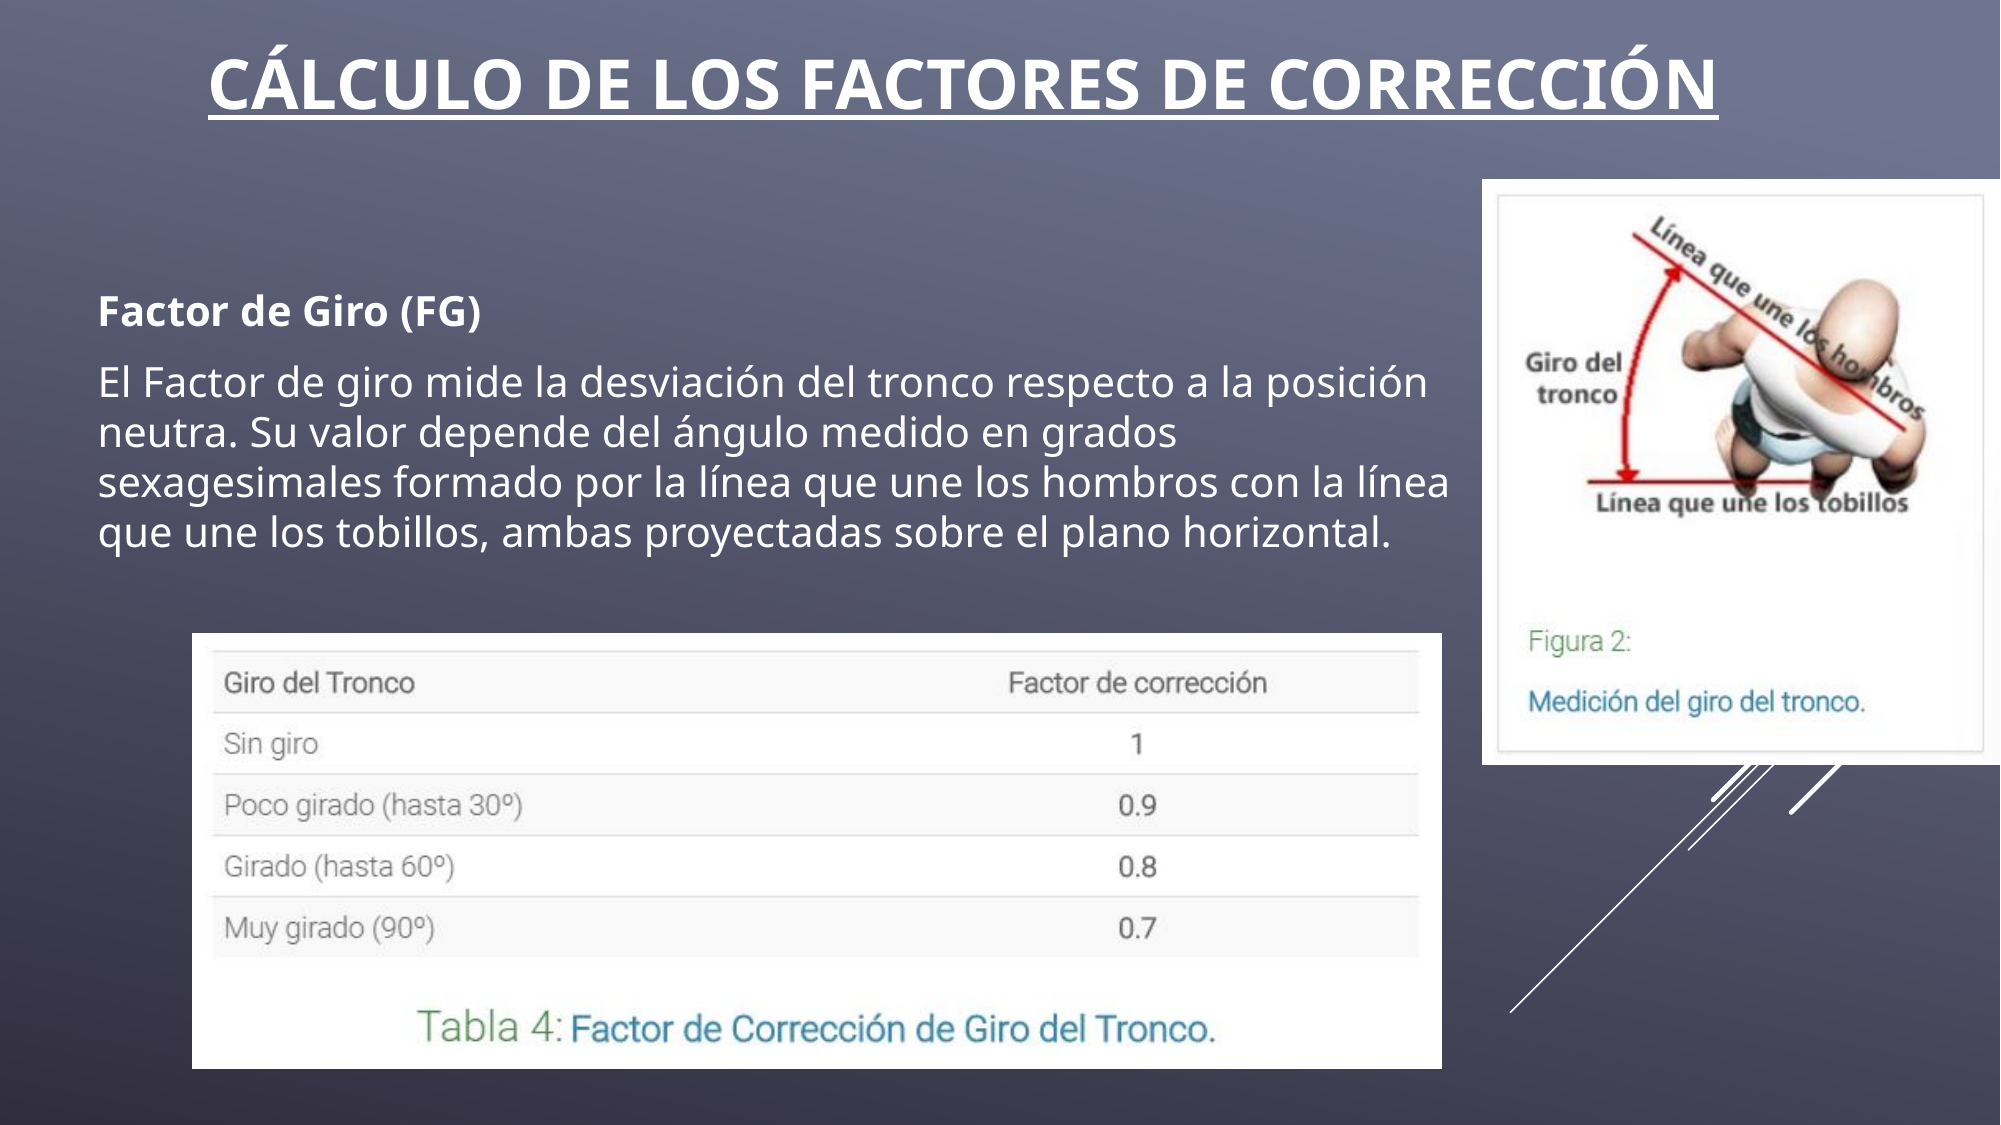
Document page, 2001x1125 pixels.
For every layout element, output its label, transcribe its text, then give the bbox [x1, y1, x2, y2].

picture [1482, 179, 2000, 766]
text_box [0, 0, 2000, 75]
text_box Cálculo de los Factores de Corrección [192, 75, 1845, 248]
picture [192, 633, 1442, 1070]
list Factor de Giro (FG) El Factor de giro mide la desviación del tronco respecto a la posición neutra. Su valor depende del ángulo medido en grados sexagesimales formado por la línea que une los hombros con la línea que une los tobillos, ambas proyectadas sobre el plano horizontal. [82, 123, 1482, 717]
